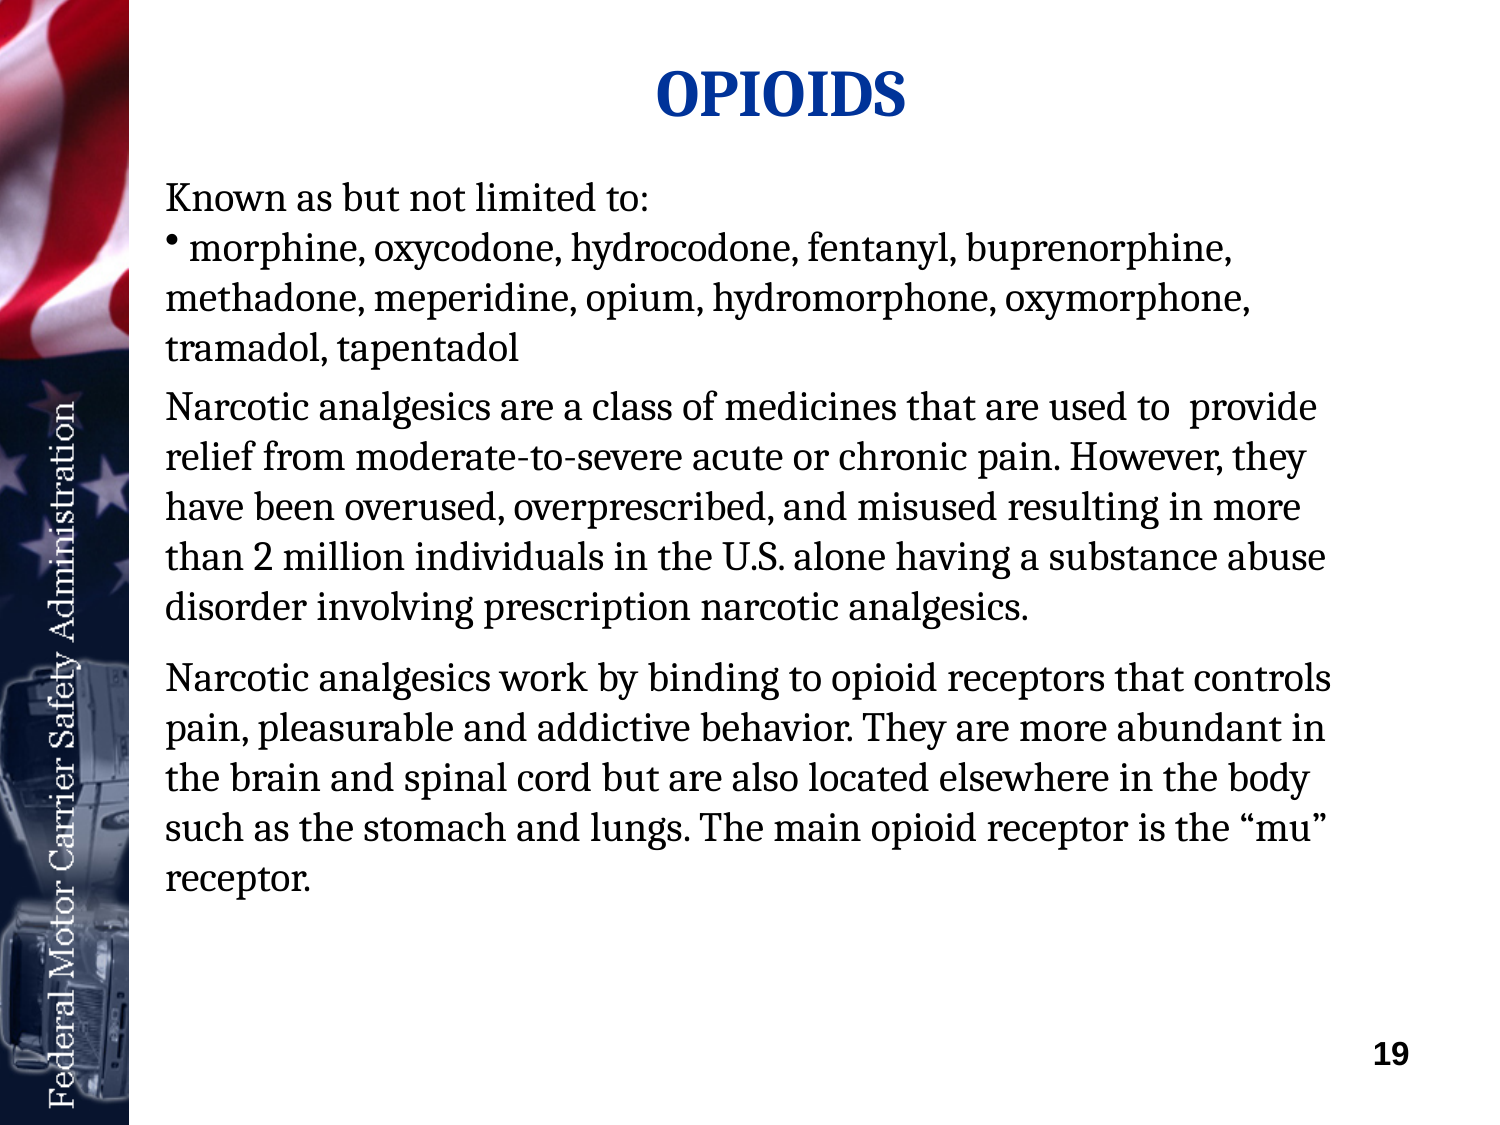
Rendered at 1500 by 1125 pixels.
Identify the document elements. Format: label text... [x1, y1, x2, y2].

title OPIOIDS [150, 24, 1413, 138]
slide_number 19 [1074, 1024, 1426, 1103]
list Known as but not limited to: morphine, oxycodone, hydrocodone, fentanyl, buprenorphine, methadone, meperidine, opium, hydromorphone, oxymorphone, tramadol, tapentadol Narcotic analgesics are a class of medicines that are used to provide relief from moderate-to-severe acute or chronic pain. However, they have been overused, overprescribed, and misused resulting in more than 2 million individuals in the U.S. alone having a substance abuse disorder involving prescription narcotic analgesics. Narcotic analgesics work by binding to opioid receptors that controls pain, pleasurable and addictive behavior. They are more abundant in the brain and spinal cord but are also located elsewhere in the body such as the stomach and lungs. The main opioid receptor is the “mu” receptor. [150, 162, 1375, 1025]
picture [0, 0, 129, 1125]
